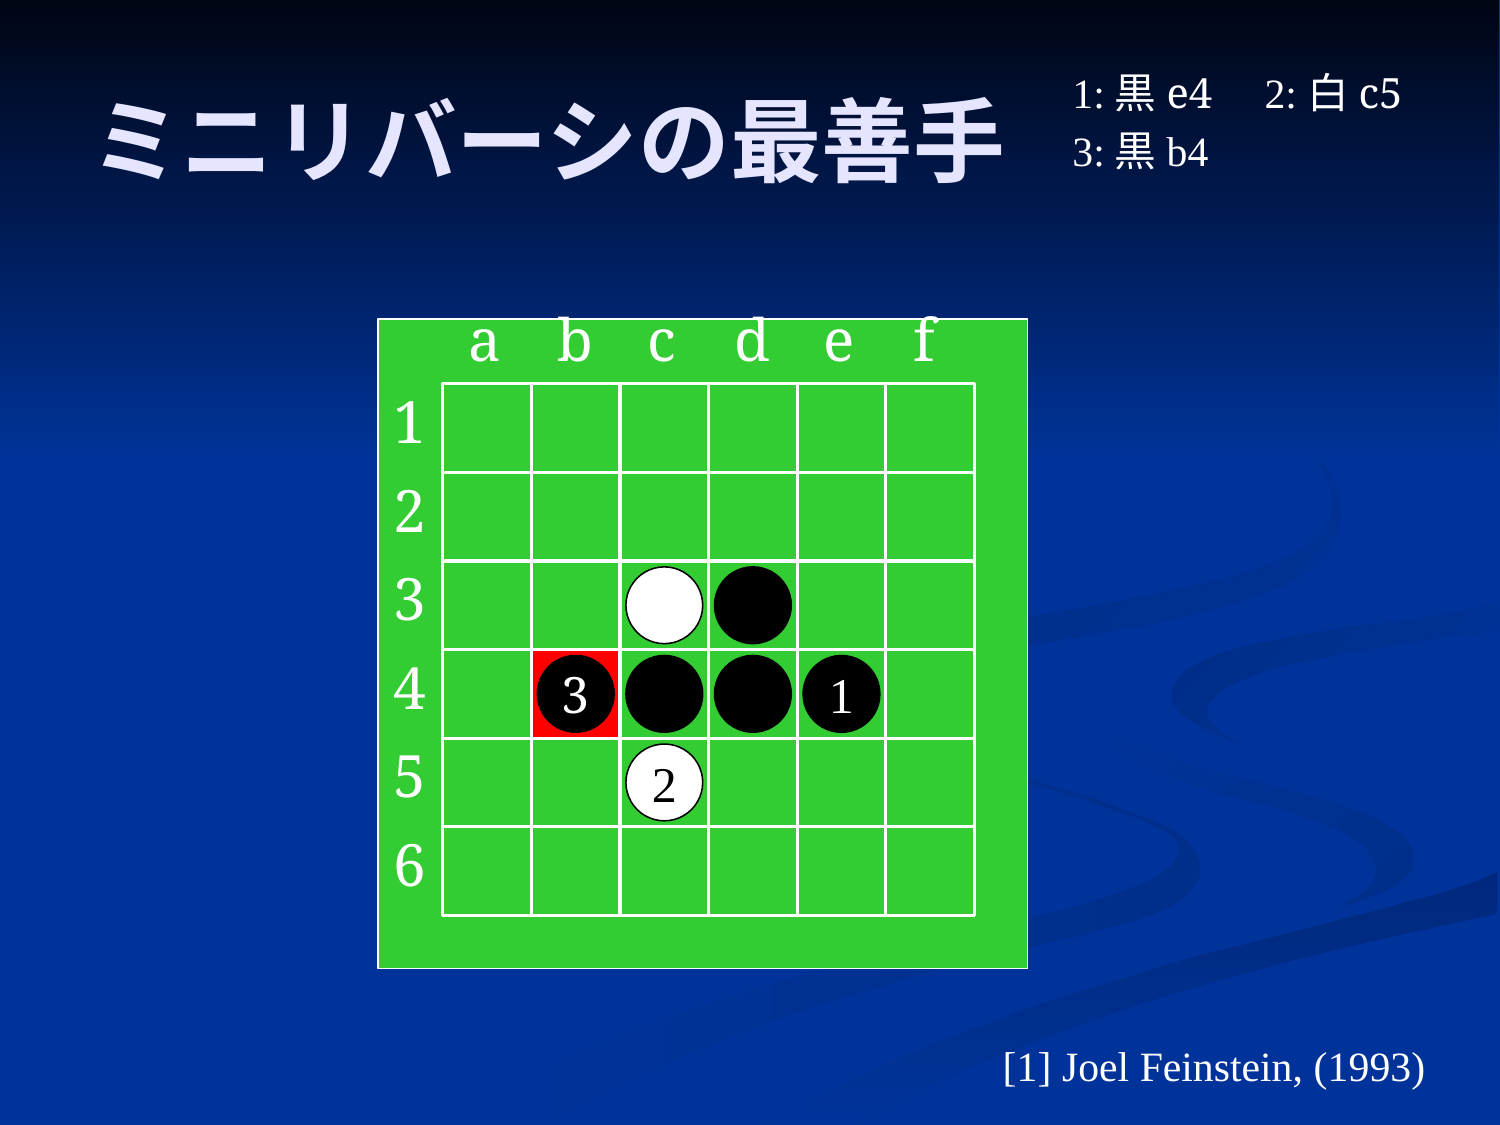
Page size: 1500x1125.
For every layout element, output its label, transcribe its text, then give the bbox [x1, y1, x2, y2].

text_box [377, 295, 1028, 969]
text_box 1:黒e4 2:白c5 3:黒b4 [1036, 59, 1418, 183]
text_box [1] Joel Feinstein, (1993) [987, 1031, 1473, 1097]
title ミニリバーシの最善手 [75, 45, 1425, 233]
